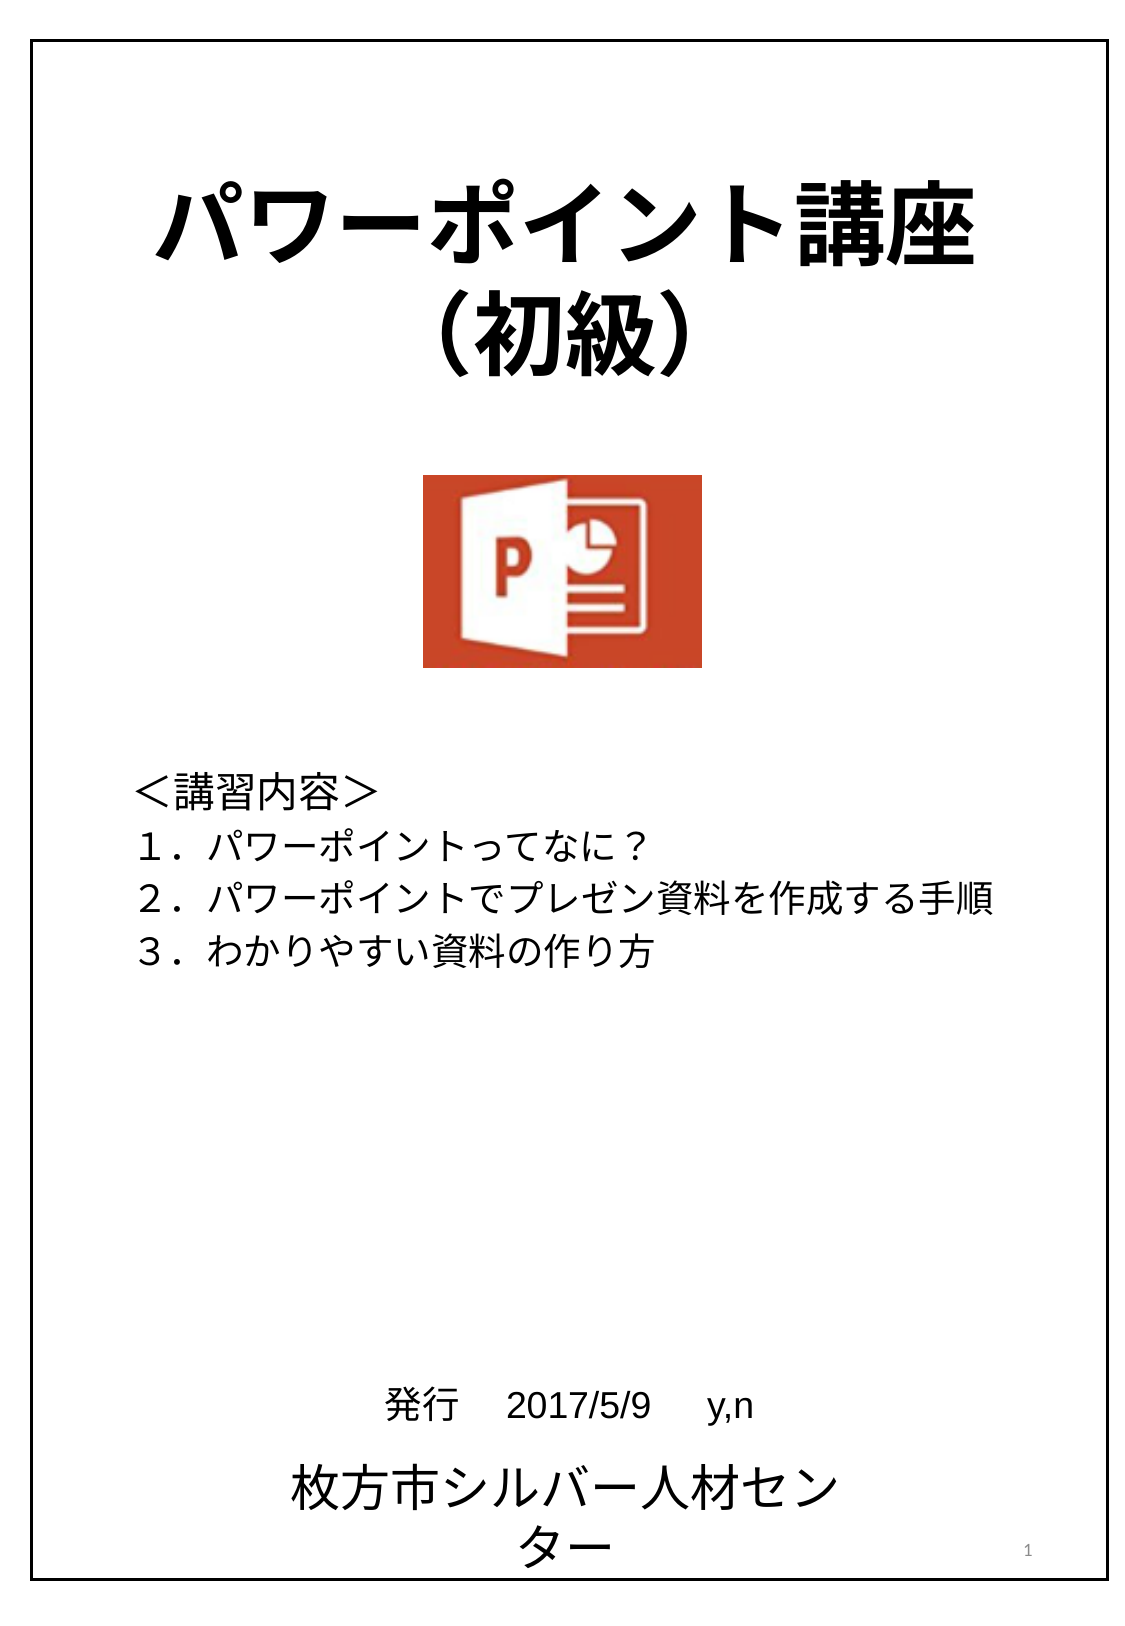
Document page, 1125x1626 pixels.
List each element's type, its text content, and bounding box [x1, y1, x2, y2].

picture [423, 475, 702, 668]
text_box [30, 40, 1109, 1581]
slide_number 1 [794, 1506, 1048, 1593]
